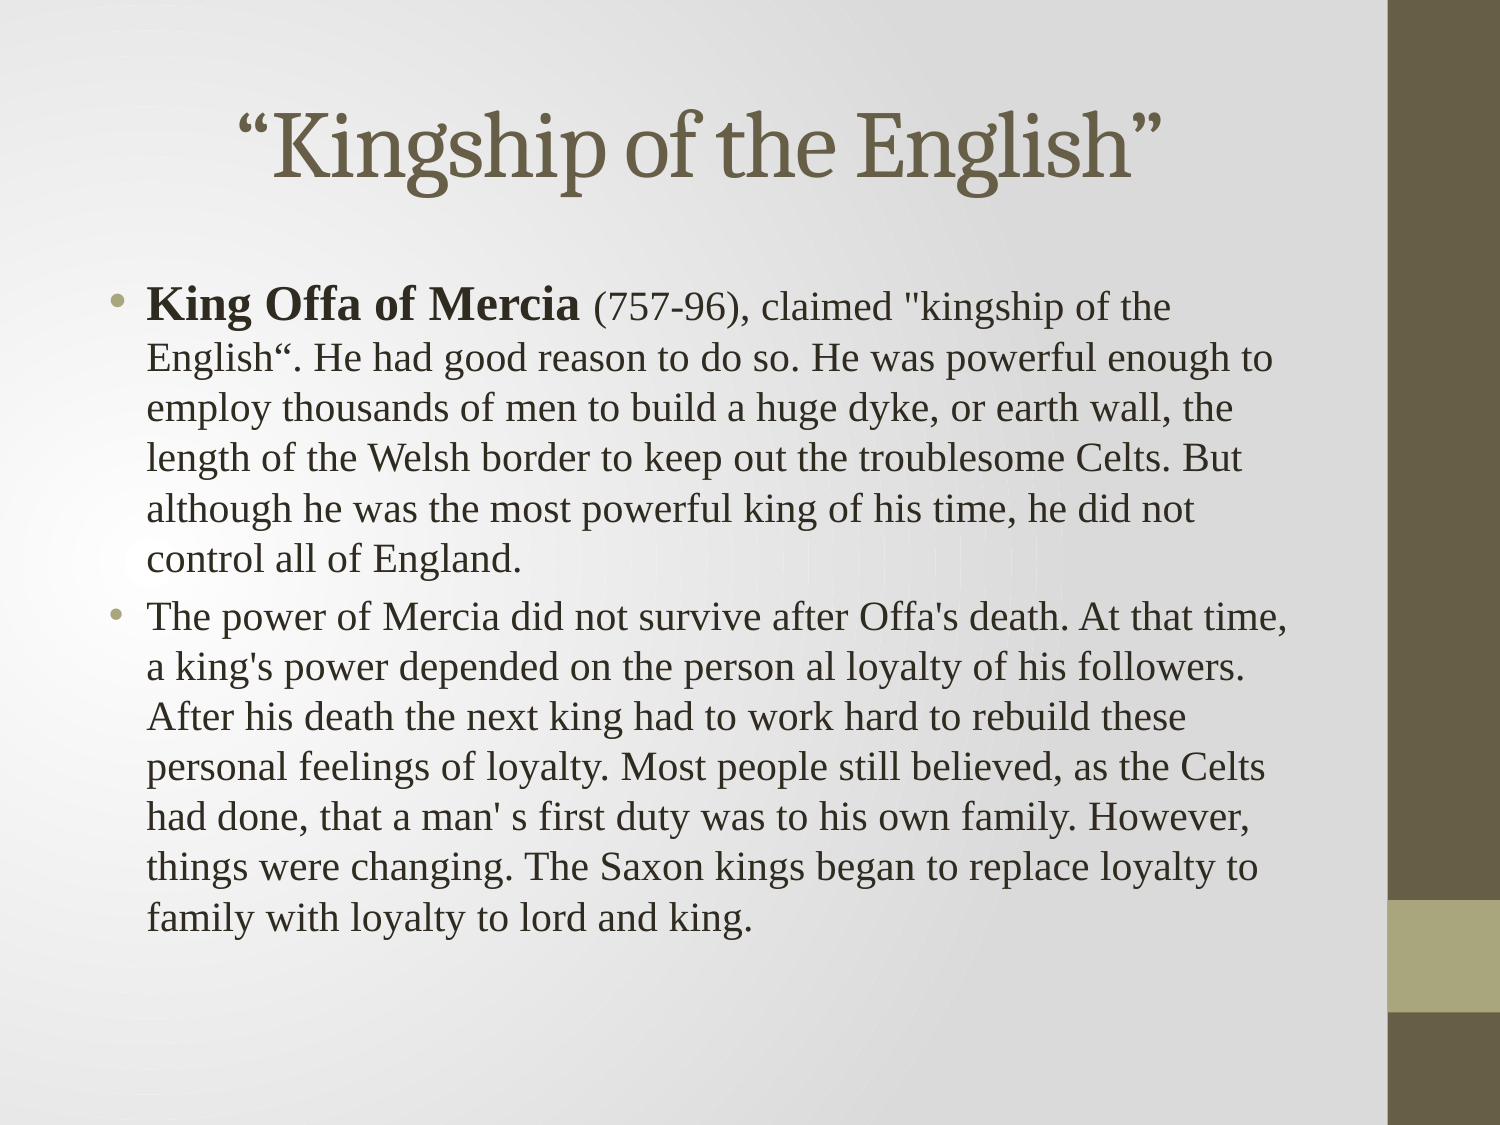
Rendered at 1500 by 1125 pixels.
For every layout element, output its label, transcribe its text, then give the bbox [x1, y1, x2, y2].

list King Offa of Mercia (757-96), claimed "kingship of the English“. He had good reason to do so. He was powerful enough to employ thousands of men to build a huge dyke, or earth wall, the length of the Welsh border to keep out the troublesome Celts. But although he was the most powerful king of his time, he did not control all of England. The power of Mercia did not survive after Offa's death. At that time, a king's power depended on the person al loyalty of his followers. After his death the next king had to work hard to rebuild these personal feelings of loyalty. Most people still believed, as the Celts had done, that a man' s first duty was to his own family. However, things were changing. The Saxon kings began to replace loyalty to family with loyalty to lord and king. [75, 262, 1325, 1050]
title “Kingship of the English” [75, 45, 1325, 233]
